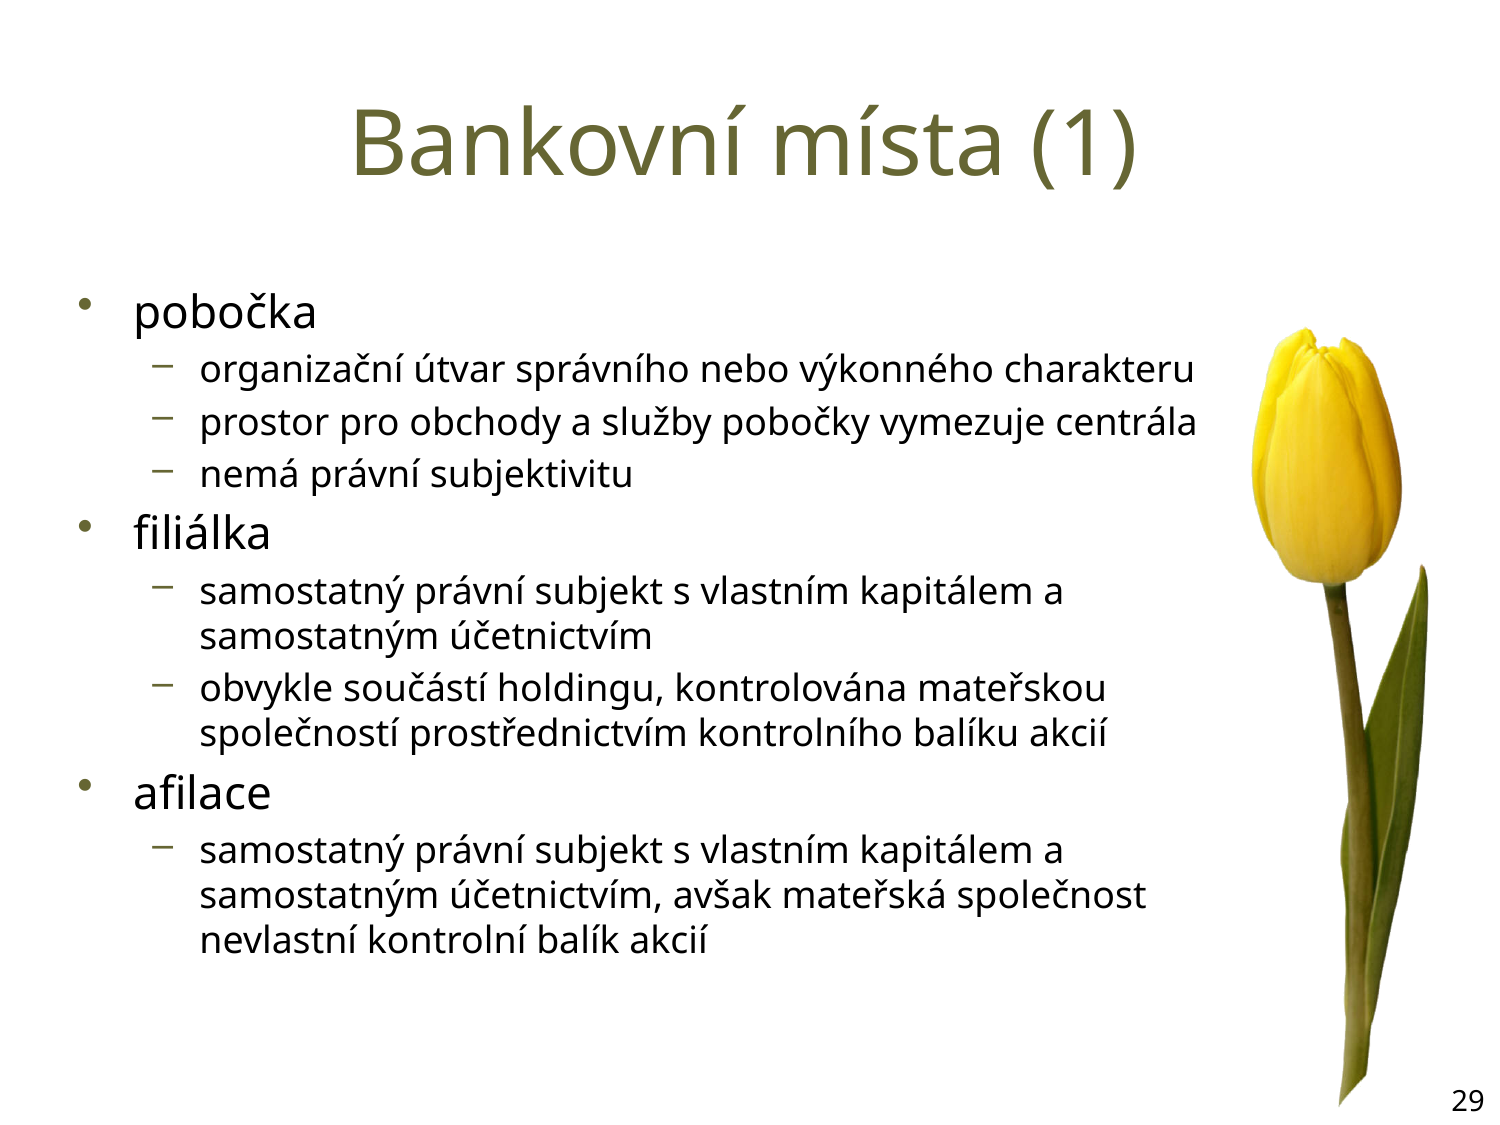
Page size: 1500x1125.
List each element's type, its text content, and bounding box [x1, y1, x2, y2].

list pobočka organizační útvar správního nebo výkonného charakteru prostor pro obchody a služby pobočky vymezuje centrála nemá právní subjektivitu filiálka samostatný právní subjekt s vlastním kapitálem a samostatným účetnictvím obvykle součástí holdingu, kontrolována mateřskou společností prostřednictvím kontrolního balíku akcií afilace samostatný právní subjekt s vlastním kapitálem a samostatným účetnictvím, avšak mateřská společnost nevlastní kontrolní balík akcií [62, 274, 1263, 1018]
title Bankovní místa (1) [62, 44, 1426, 233]
picture [1187, 312, 1500, 1074]
slide_number 29 [1149, 1074, 1500, 1125]
